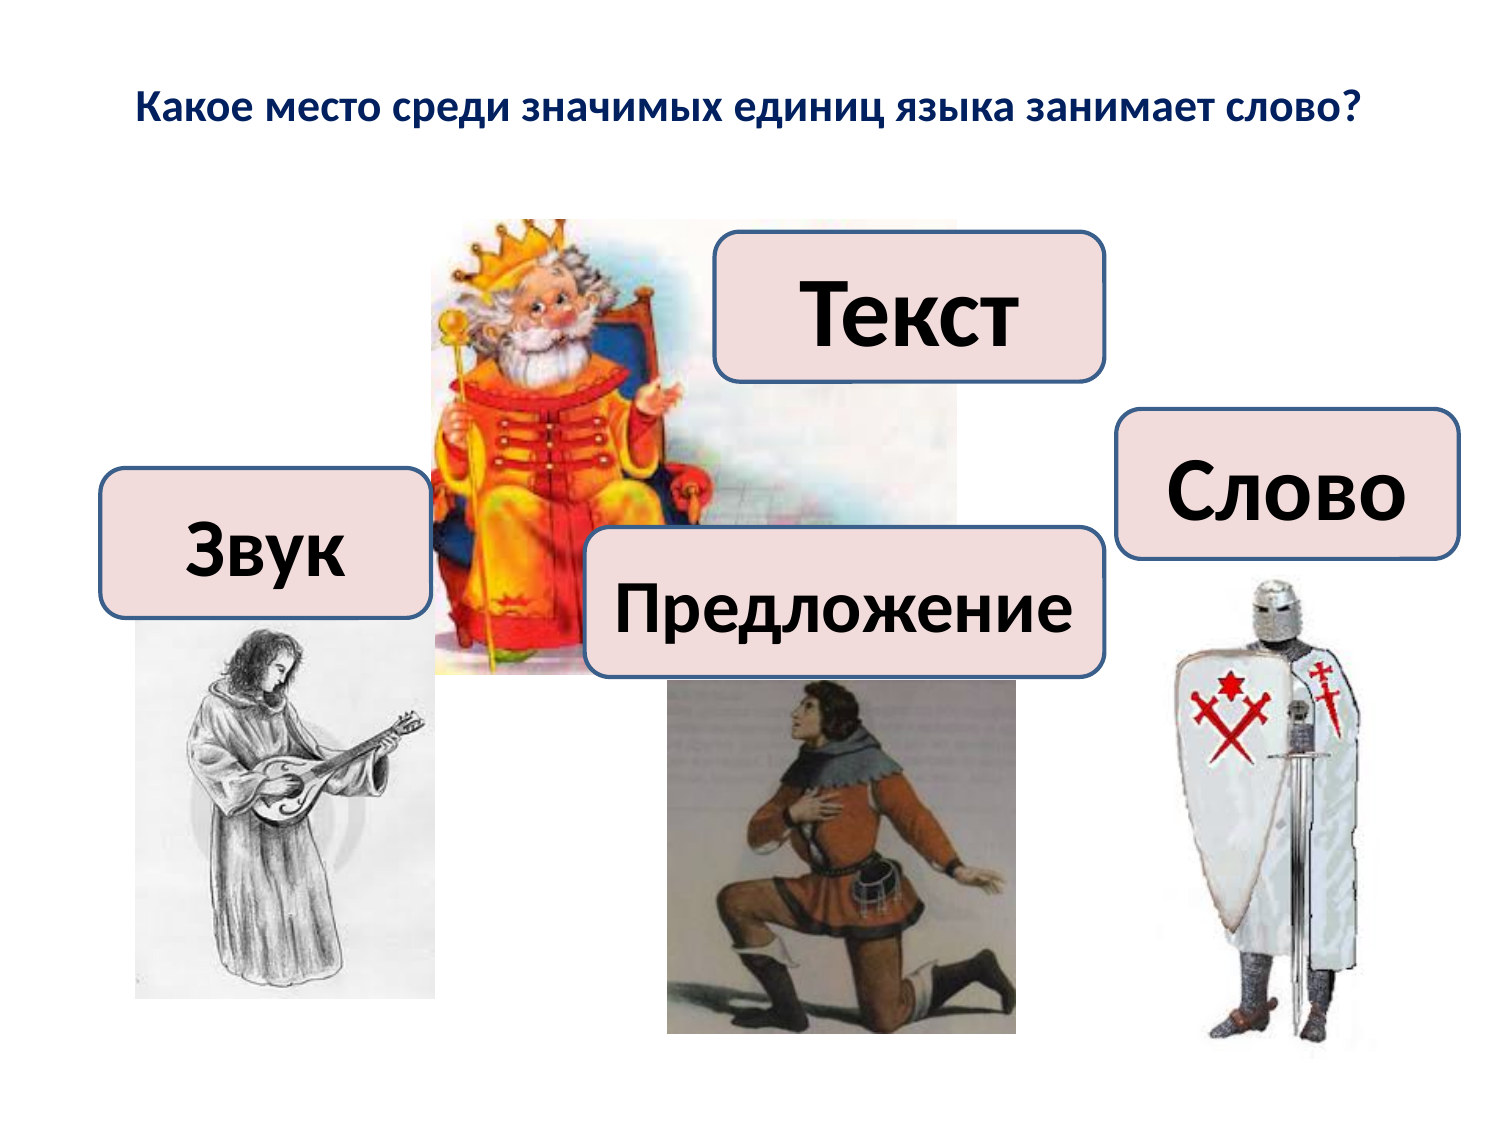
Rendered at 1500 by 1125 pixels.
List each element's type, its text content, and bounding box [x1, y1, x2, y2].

title Какое место среди значимых единиц языка занимает слово? [75, 45, 1425, 161]
text_box Текст [962, 229, 1107, 384]
picture [135, 219, 958, 999]
text_box Звук [98, 465, 425, 621]
text_box Предложение [962, 524, 1107, 680]
picture [666, 680, 1016, 1034]
text_box Слово [1114, 406, 1461, 561]
picture [1151, 550, 1395, 1059]
